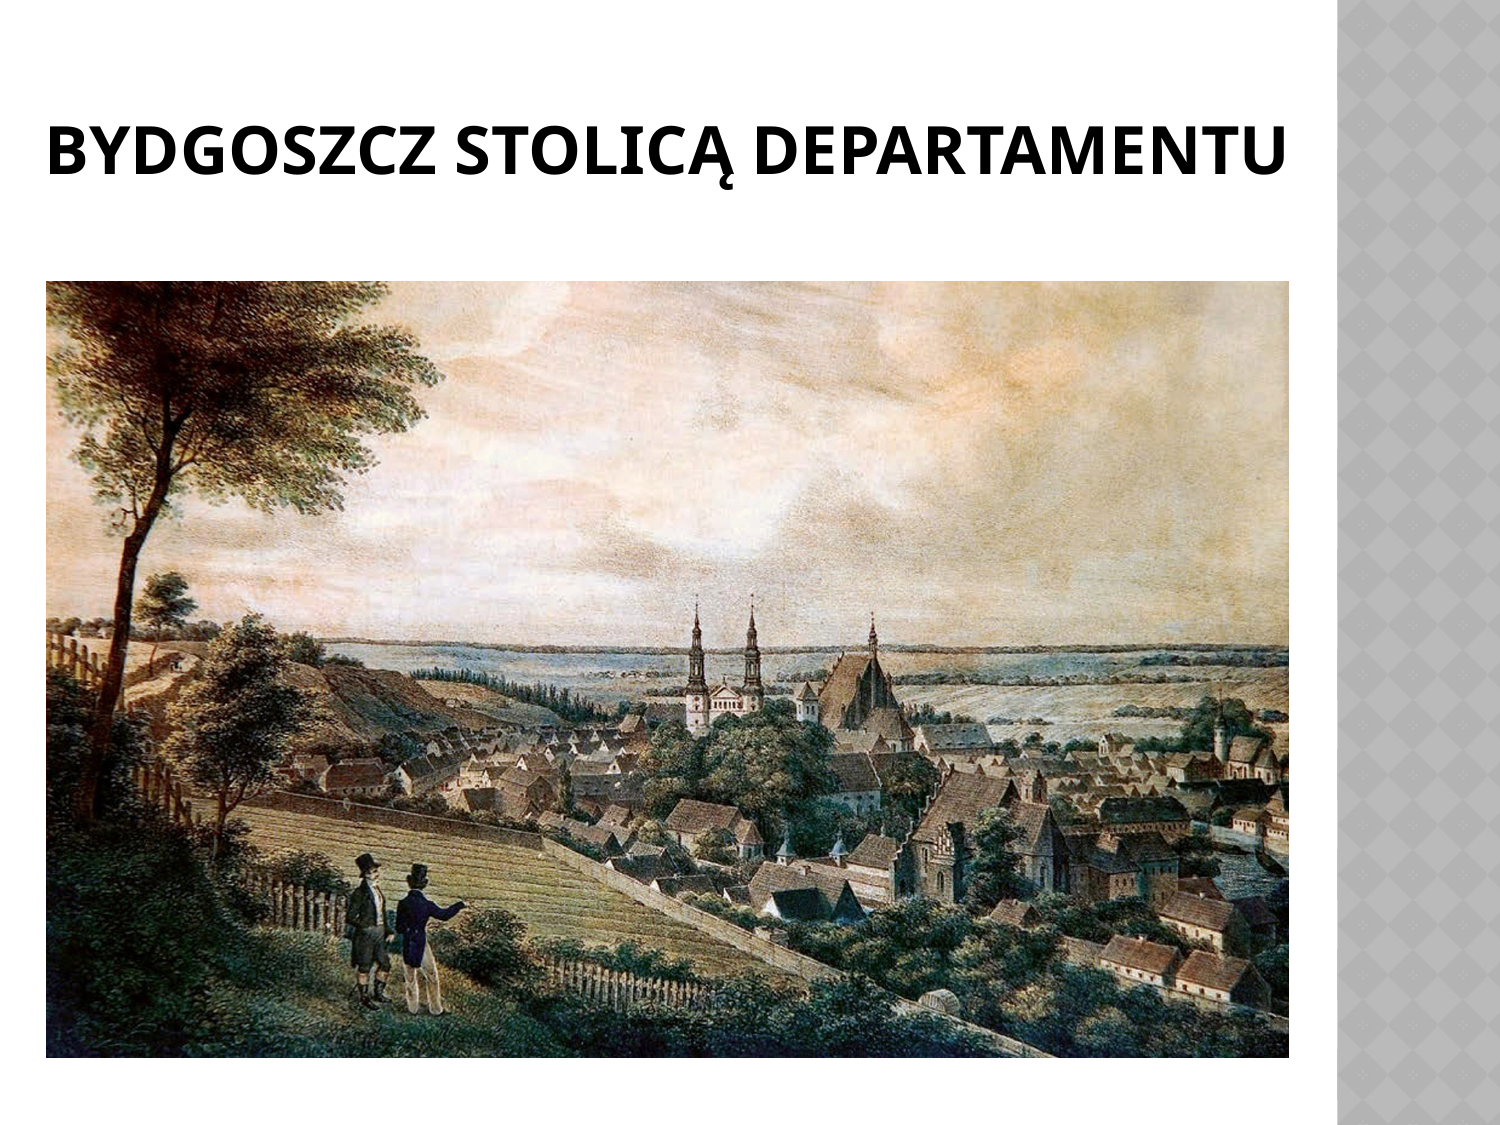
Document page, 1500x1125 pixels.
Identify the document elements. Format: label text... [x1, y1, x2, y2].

picture [46, 280, 1290, 1058]
title Bydgoszcz stolicą departamentu [0, 23, 1336, 188]
